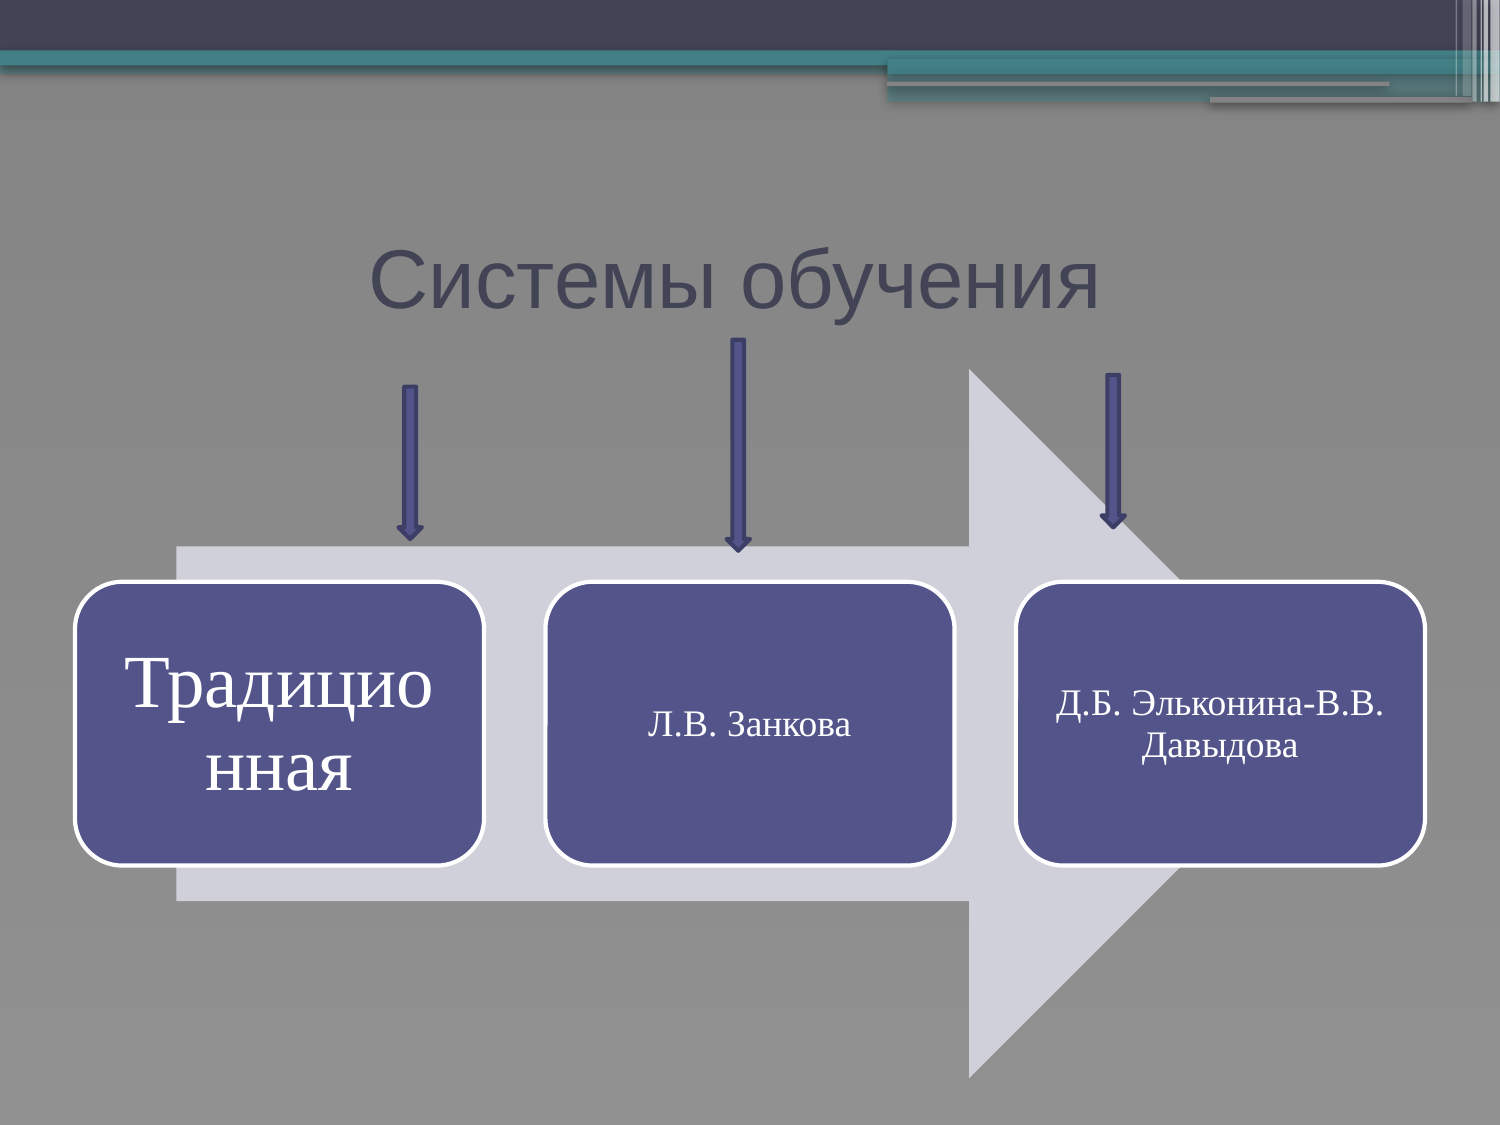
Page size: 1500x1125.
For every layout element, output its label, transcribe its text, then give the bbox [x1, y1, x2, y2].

title Системы обучения [75, 187, 1425, 363]
text_box [730, 337, 747, 365]
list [74, 368, 1426, 1079]
